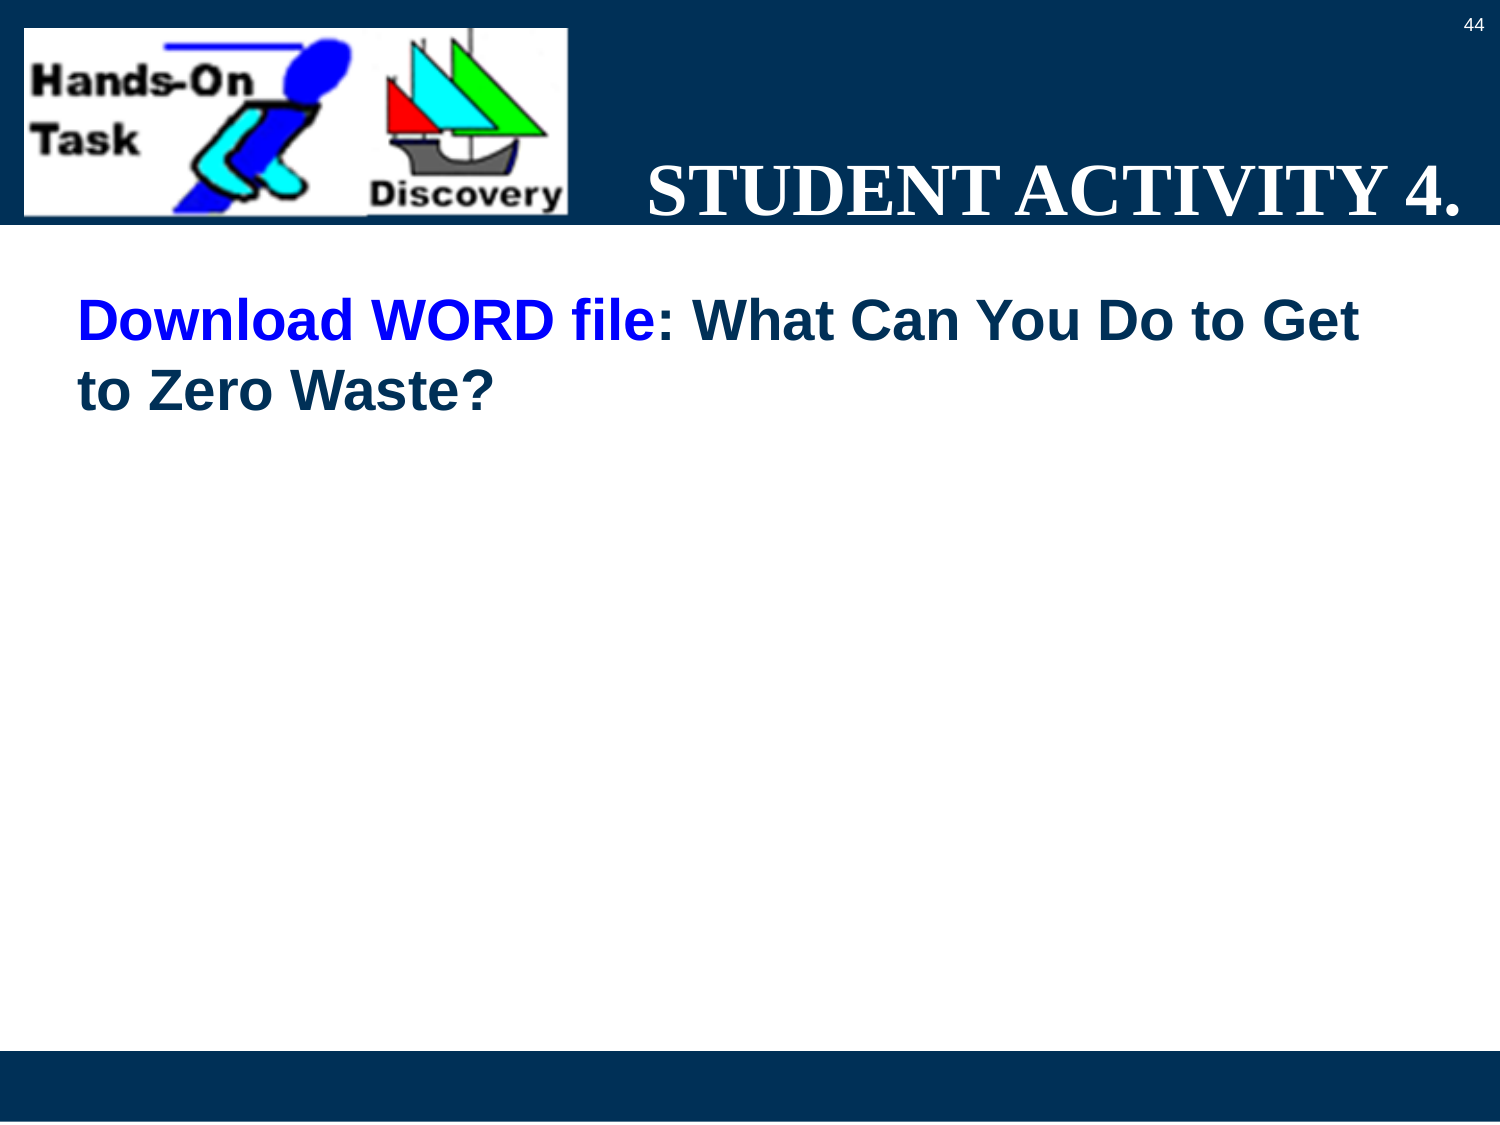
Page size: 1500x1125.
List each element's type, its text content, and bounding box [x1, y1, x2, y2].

text_box Download WORD file: What Can You Do to Get to Zero Waste? [62, 274, 1425, 430]
picture [24, 28, 571, 220]
title STUDENT ACTIVITY 4. [646, 50, 1497, 230]
slide_number 44 [1389, 0, 1500, 49]
